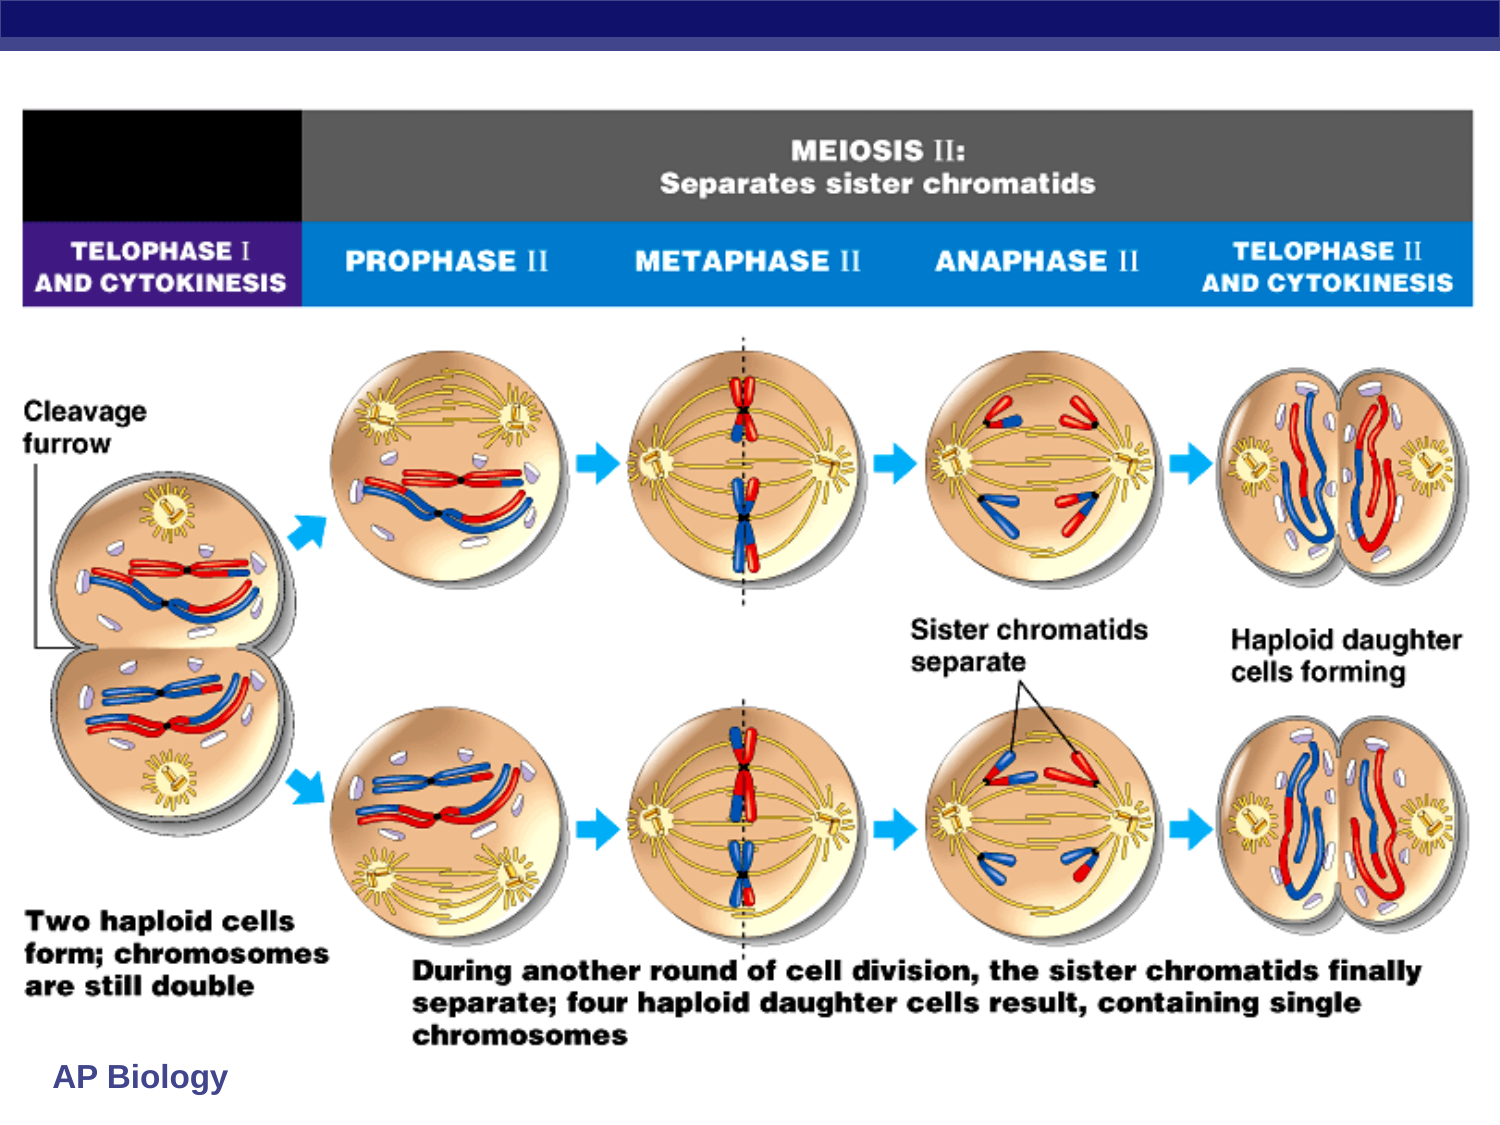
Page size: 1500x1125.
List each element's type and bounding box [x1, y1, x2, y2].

picture [12, 94, 1488, 1048]
